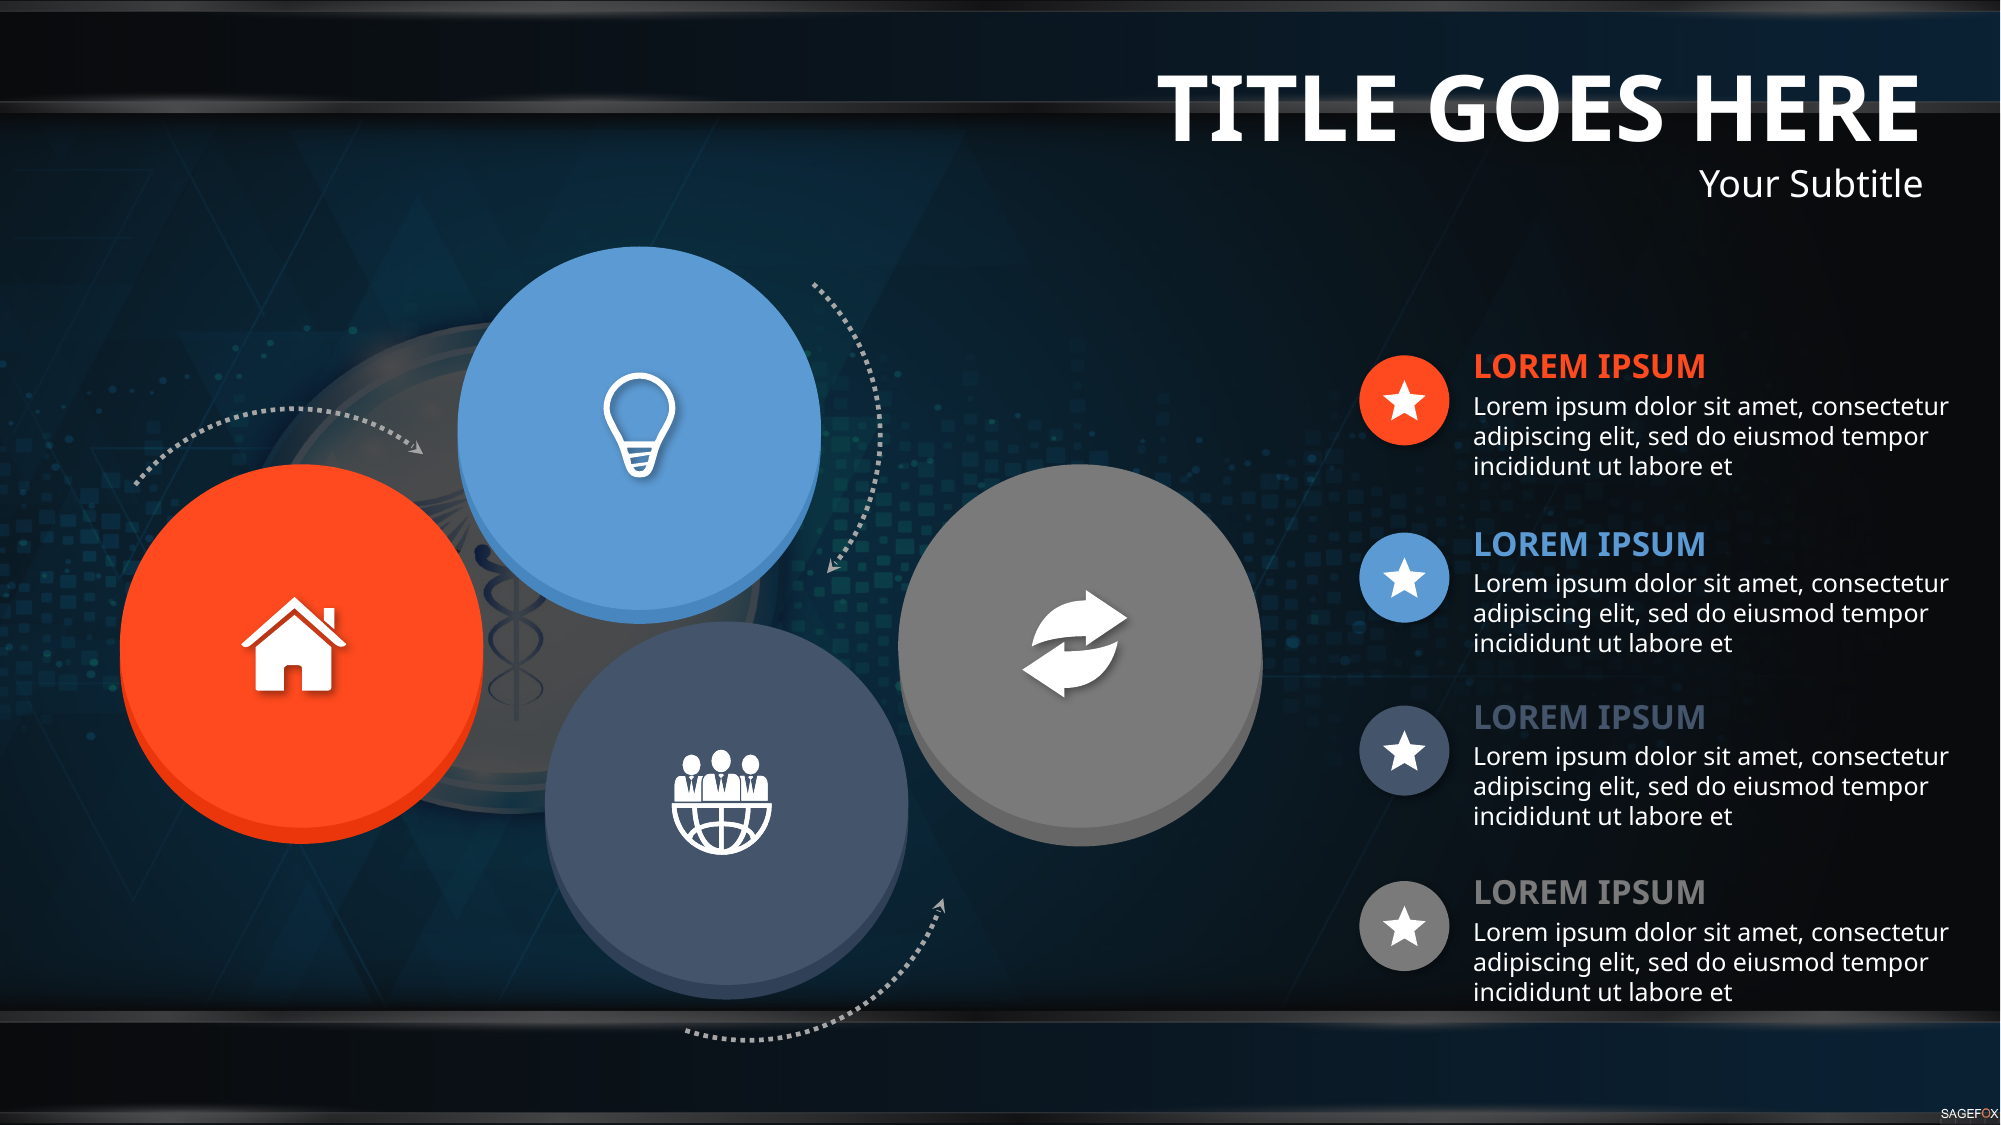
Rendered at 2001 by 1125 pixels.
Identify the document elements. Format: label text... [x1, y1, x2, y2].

text_box TITLE GOES HERE Your Subtitle [1035, 42, 1939, 212]
text_box [821, 290, 881, 574]
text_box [1359, 532, 1450, 623]
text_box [898, 464, 1263, 847]
text_box [153, 408, 424, 464]
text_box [671, 749, 772, 855]
picture [1940, 0, 2001, 1125]
text_box LOREM IPSUM Lorem ipsum dolor sit amet, consectetur adipiscing elit, sed do eiusmod tempor incididunt ut labore et [1463, 517, 1989, 663]
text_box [457, 246, 821, 624]
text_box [119, 464, 484, 844]
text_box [1359, 705, 1450, 796]
text_box LOREM IPSUM Lorem ipsum dolor sit amet, consectetur adipiscing elit, sed do eiusmod tempor incididunt ut labore et [1463, 690, 1989, 836]
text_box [1359, 355, 1450, 446]
text_box [909, 887, 945, 963]
text_box [685, 1000, 871, 1041]
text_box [544, 621, 909, 1000]
text_box LOREM IPSUM Lorem ipsum dolor sit amet, consectetur adipiscing elit, sed do eiusmod tempor incididunt ut labore et [1463, 866, 1989, 1012]
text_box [1359, 881, 1450, 972]
text_box LOREM IPSUM Lorem ipsum dolor sit amet, consectetur adipiscing elit, sed do eiusmod tempor incididunt ut labore et [1463, 340, 1989, 486]
